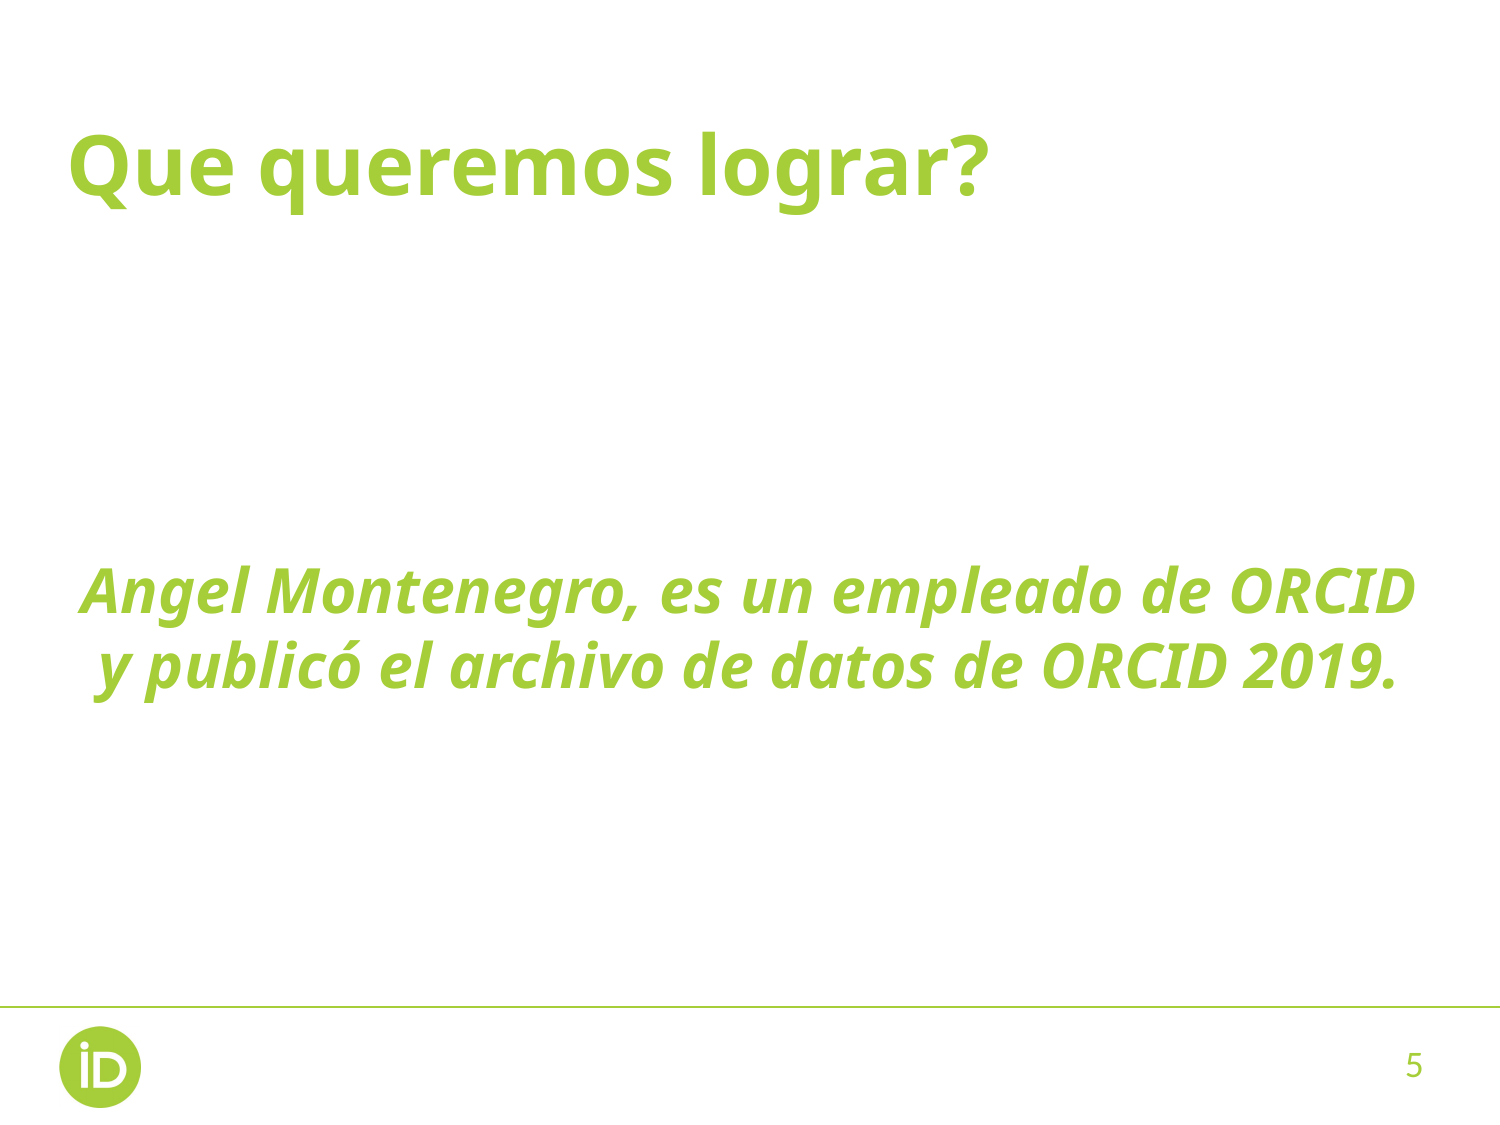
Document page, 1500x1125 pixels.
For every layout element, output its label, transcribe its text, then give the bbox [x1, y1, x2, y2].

slide_number 5 [1389, 1019, 1480, 1106]
list Angel Montenegro, es un empleado de ORCID y publicó el archivo de datos de ORCID 2019. [51, 252, 1449, 1000]
picture [59, 1026, 141, 1108]
title Que queremos lograr? [51, 97, 1449, 223]
